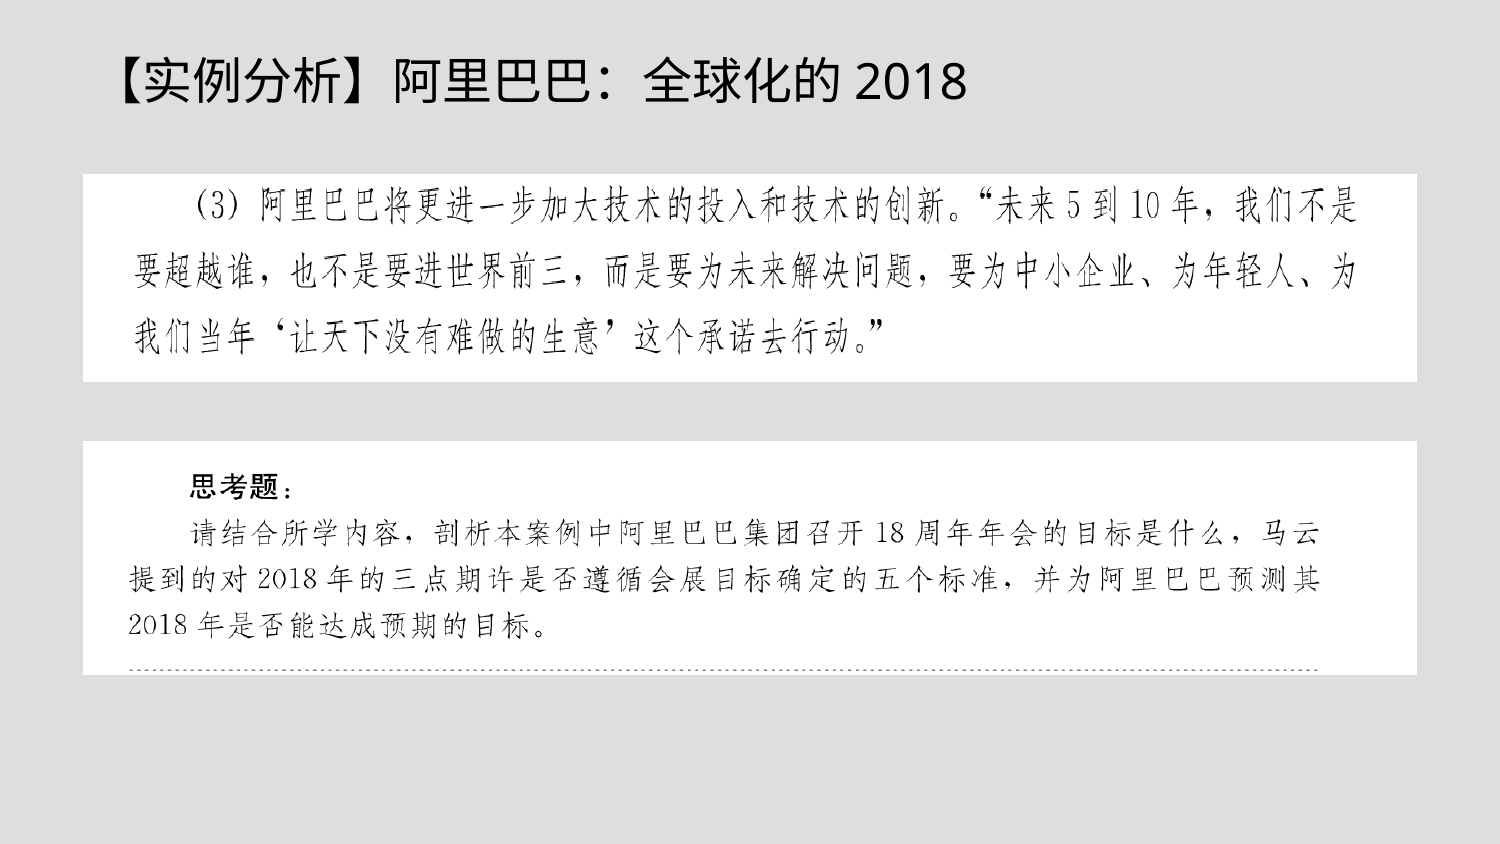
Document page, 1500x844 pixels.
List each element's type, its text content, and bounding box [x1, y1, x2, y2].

title 【实例分析】阿里巴巴：全球化的2018 [77, 41, 1377, 113]
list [83, 174, 1417, 382]
picture [83, 441, 1417, 675]
